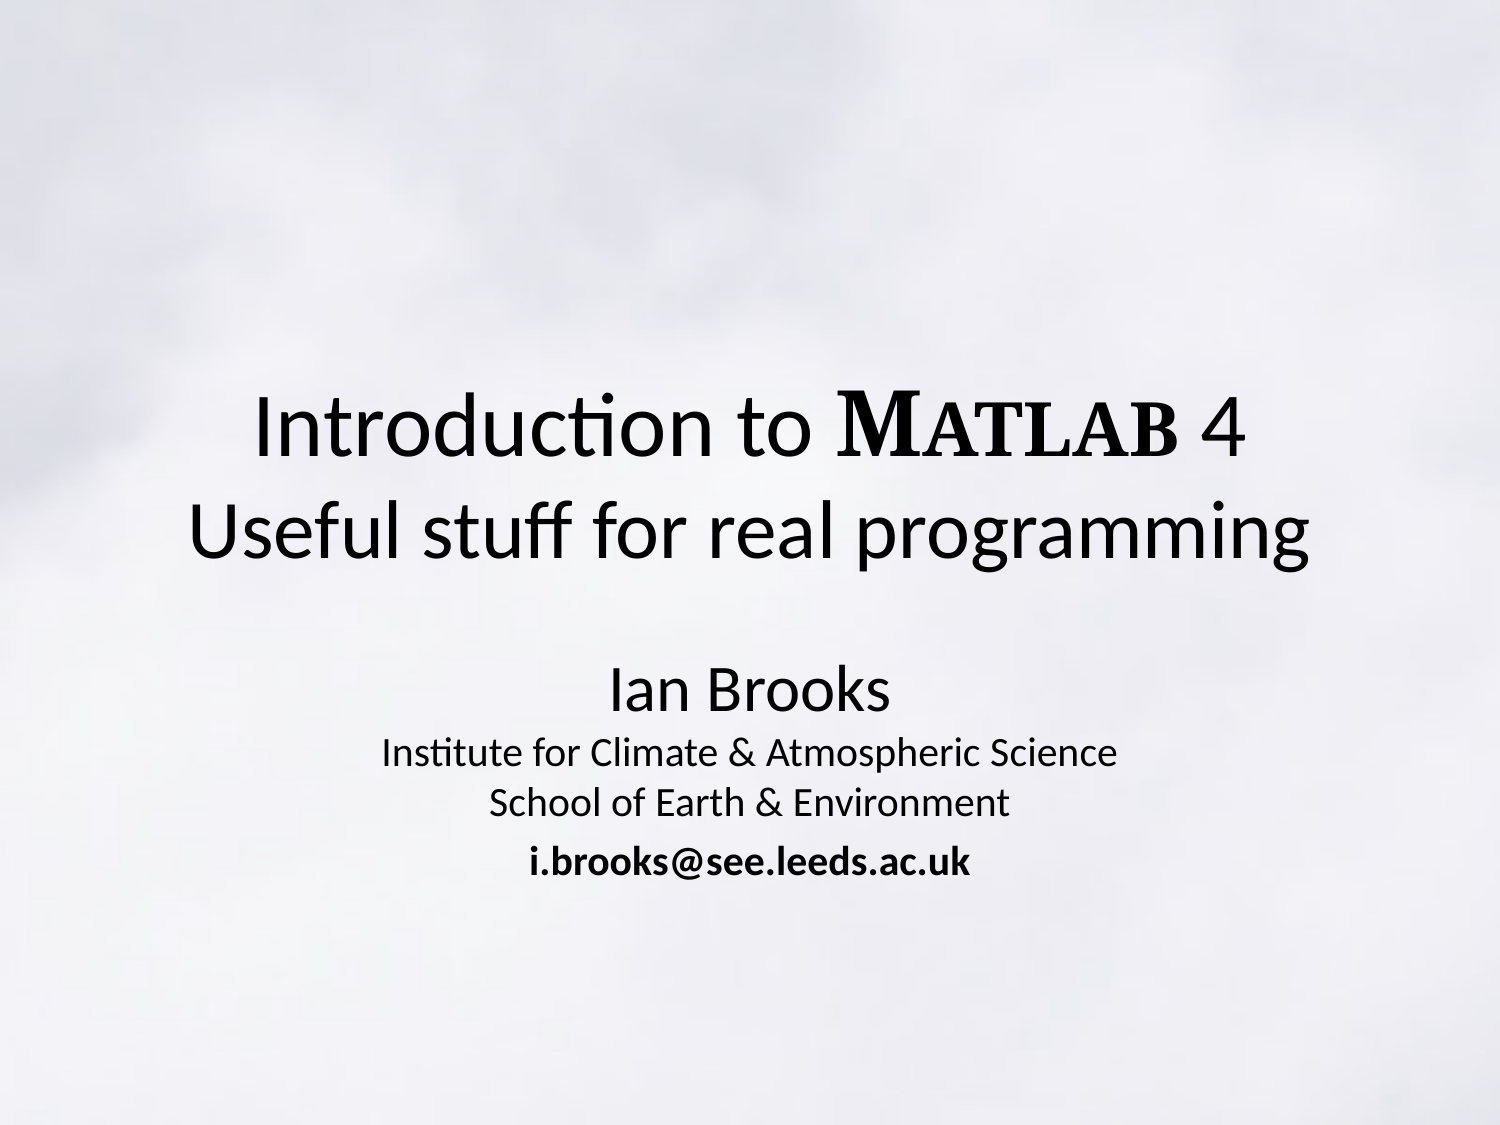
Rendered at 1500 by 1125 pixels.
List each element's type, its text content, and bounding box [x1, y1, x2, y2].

title Introduction to MATLAB 4 Useful stuff for real programming [112, 349, 1388, 591]
subtitle Ian Brooks Institute for Climate & Atmospheric Science School of Earth & Environment i.brooks@see.leeds.ac.uk [224, 637, 1276, 926]
